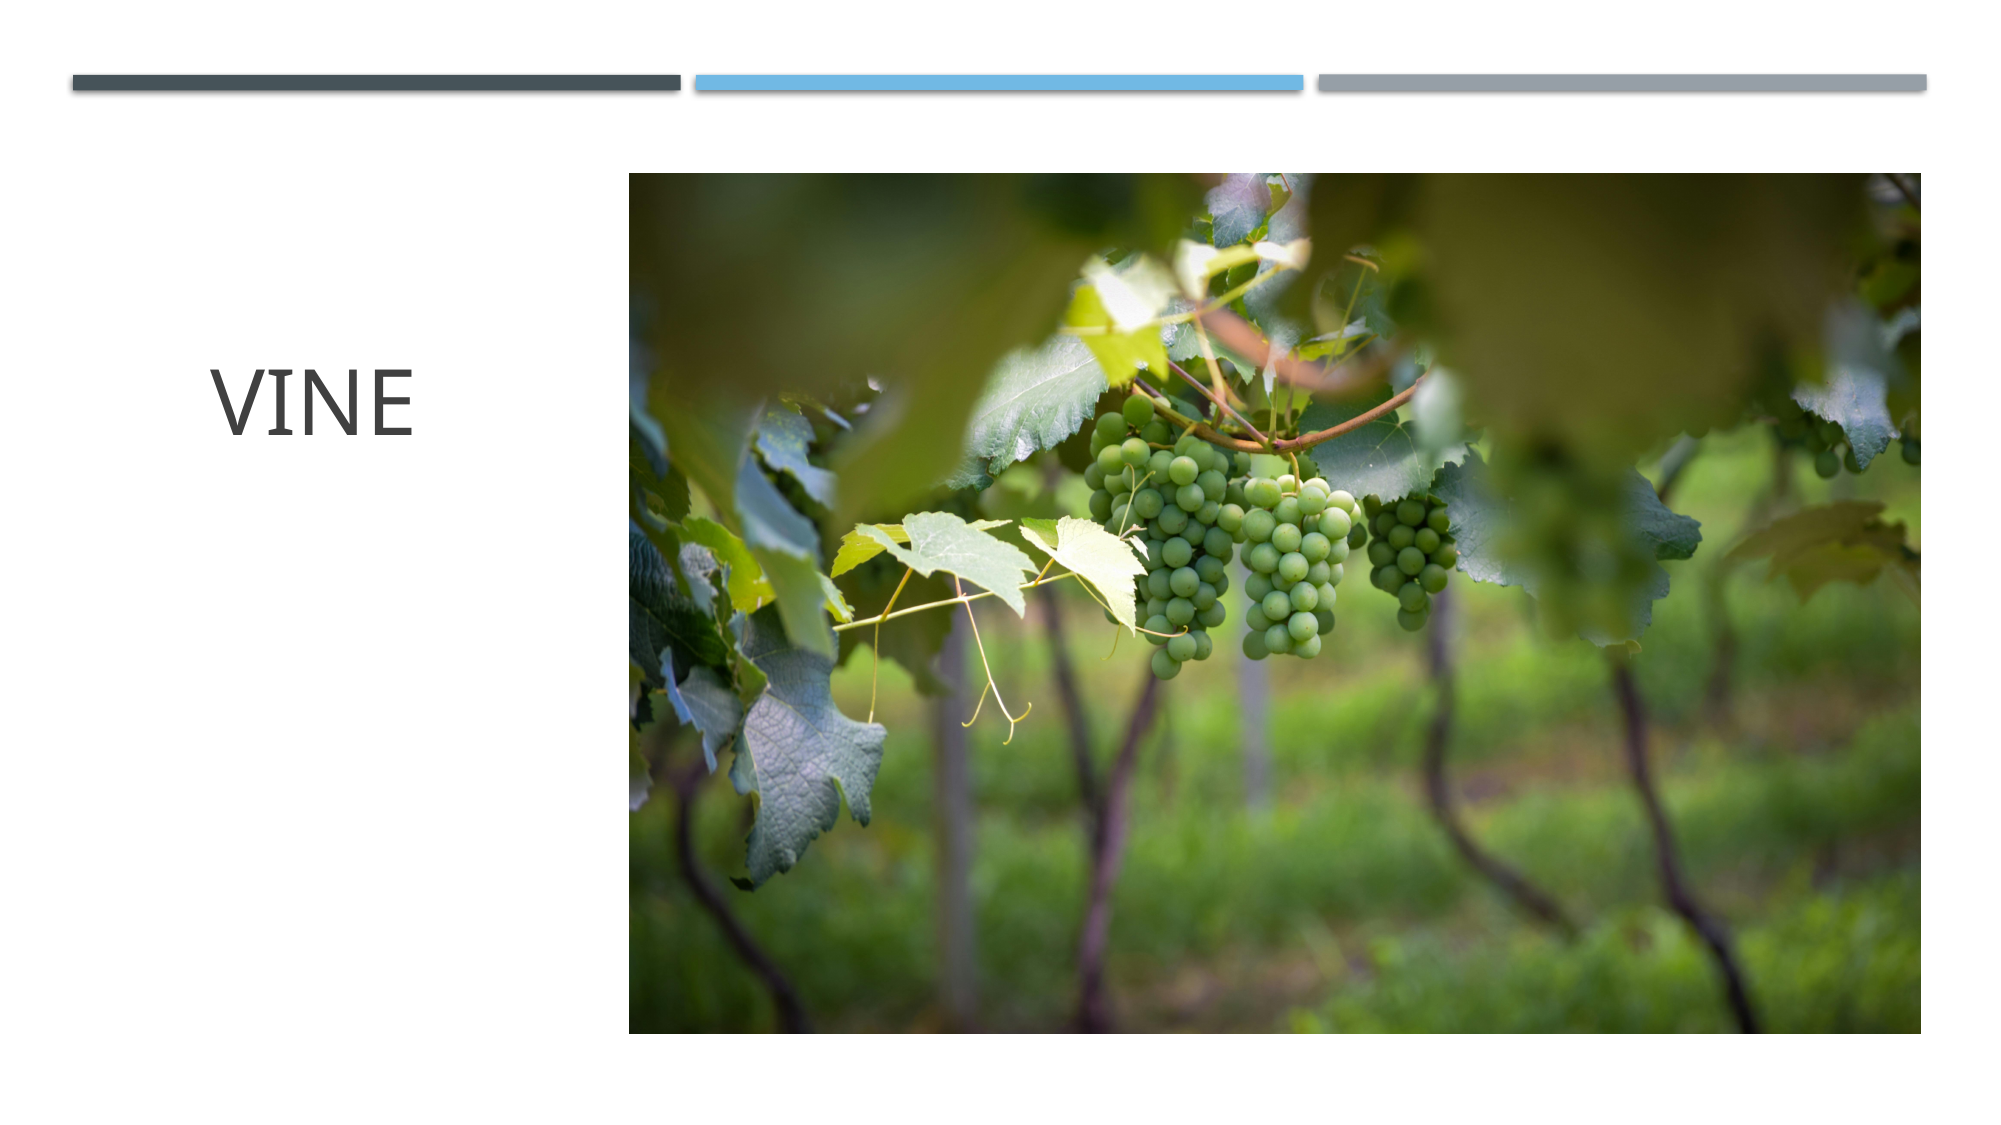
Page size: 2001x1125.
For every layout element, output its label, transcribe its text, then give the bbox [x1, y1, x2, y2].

picture [629, 172, 1922, 1035]
text_box Vine [0, 333, 623, 792]
